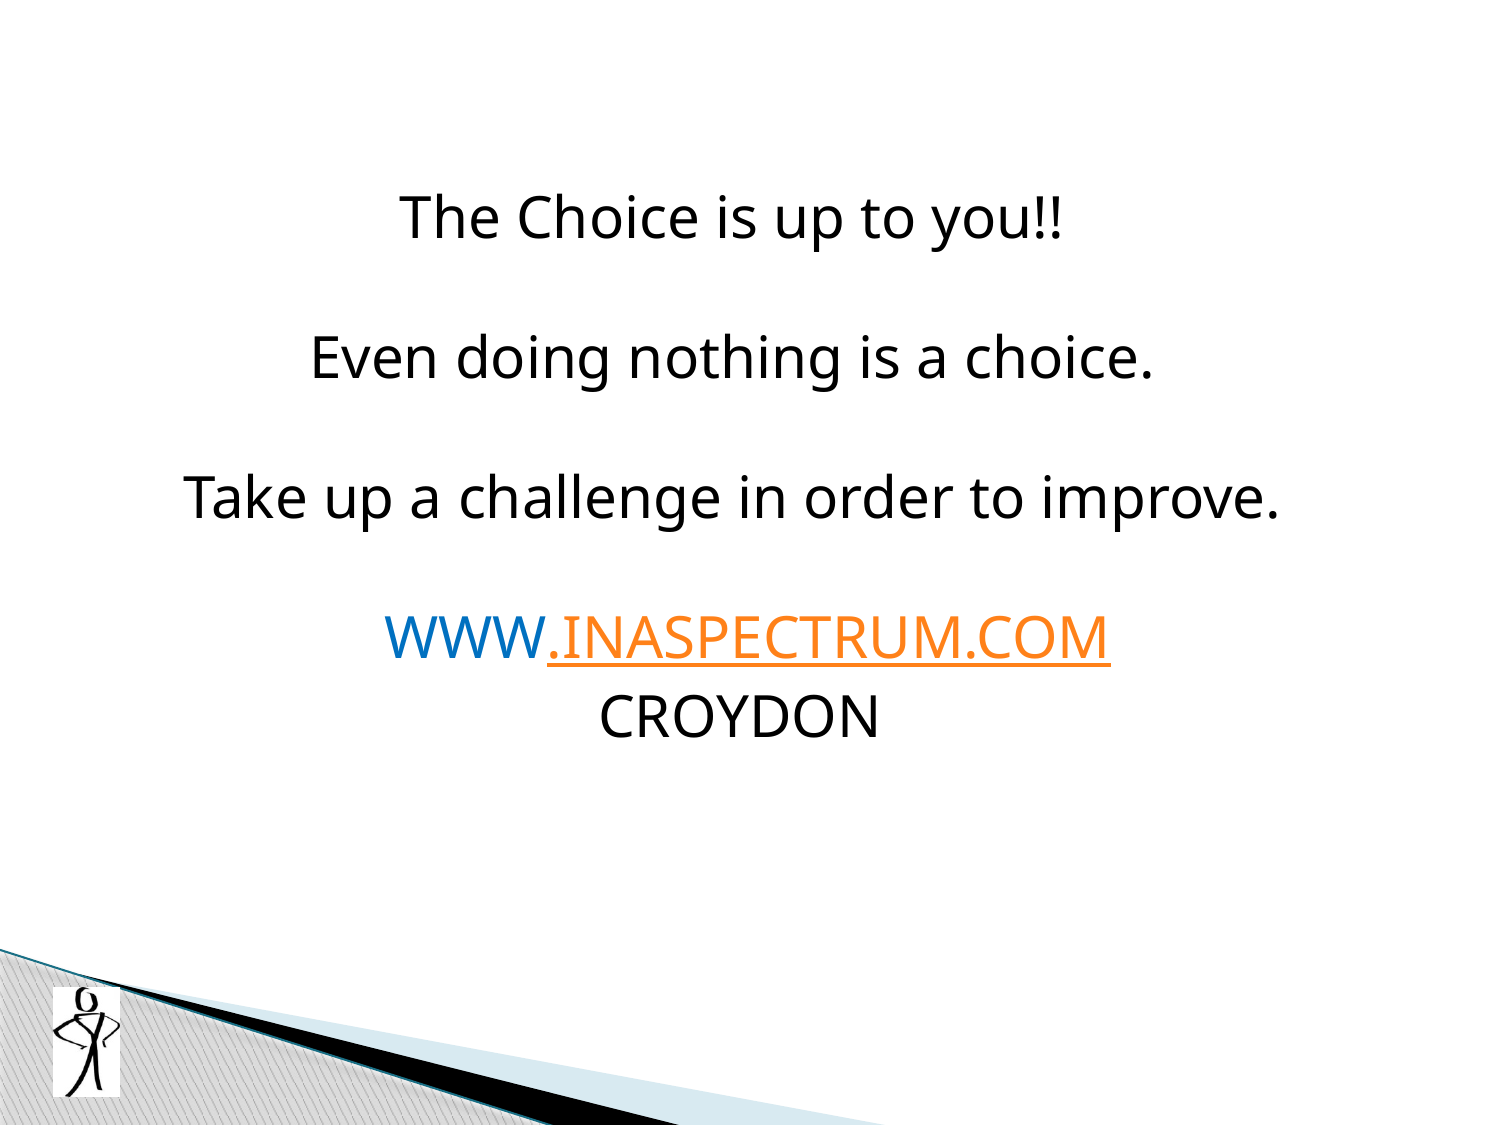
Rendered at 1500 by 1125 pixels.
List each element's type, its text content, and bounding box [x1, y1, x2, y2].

picture [52, 987, 120, 1097]
text_box The Choice is up to you!! Even doing nothing is a choice. Take up a challenge in order to improve. WWW.INASPECTRUM.COM CROYDON [88, 172, 1376, 1027]
